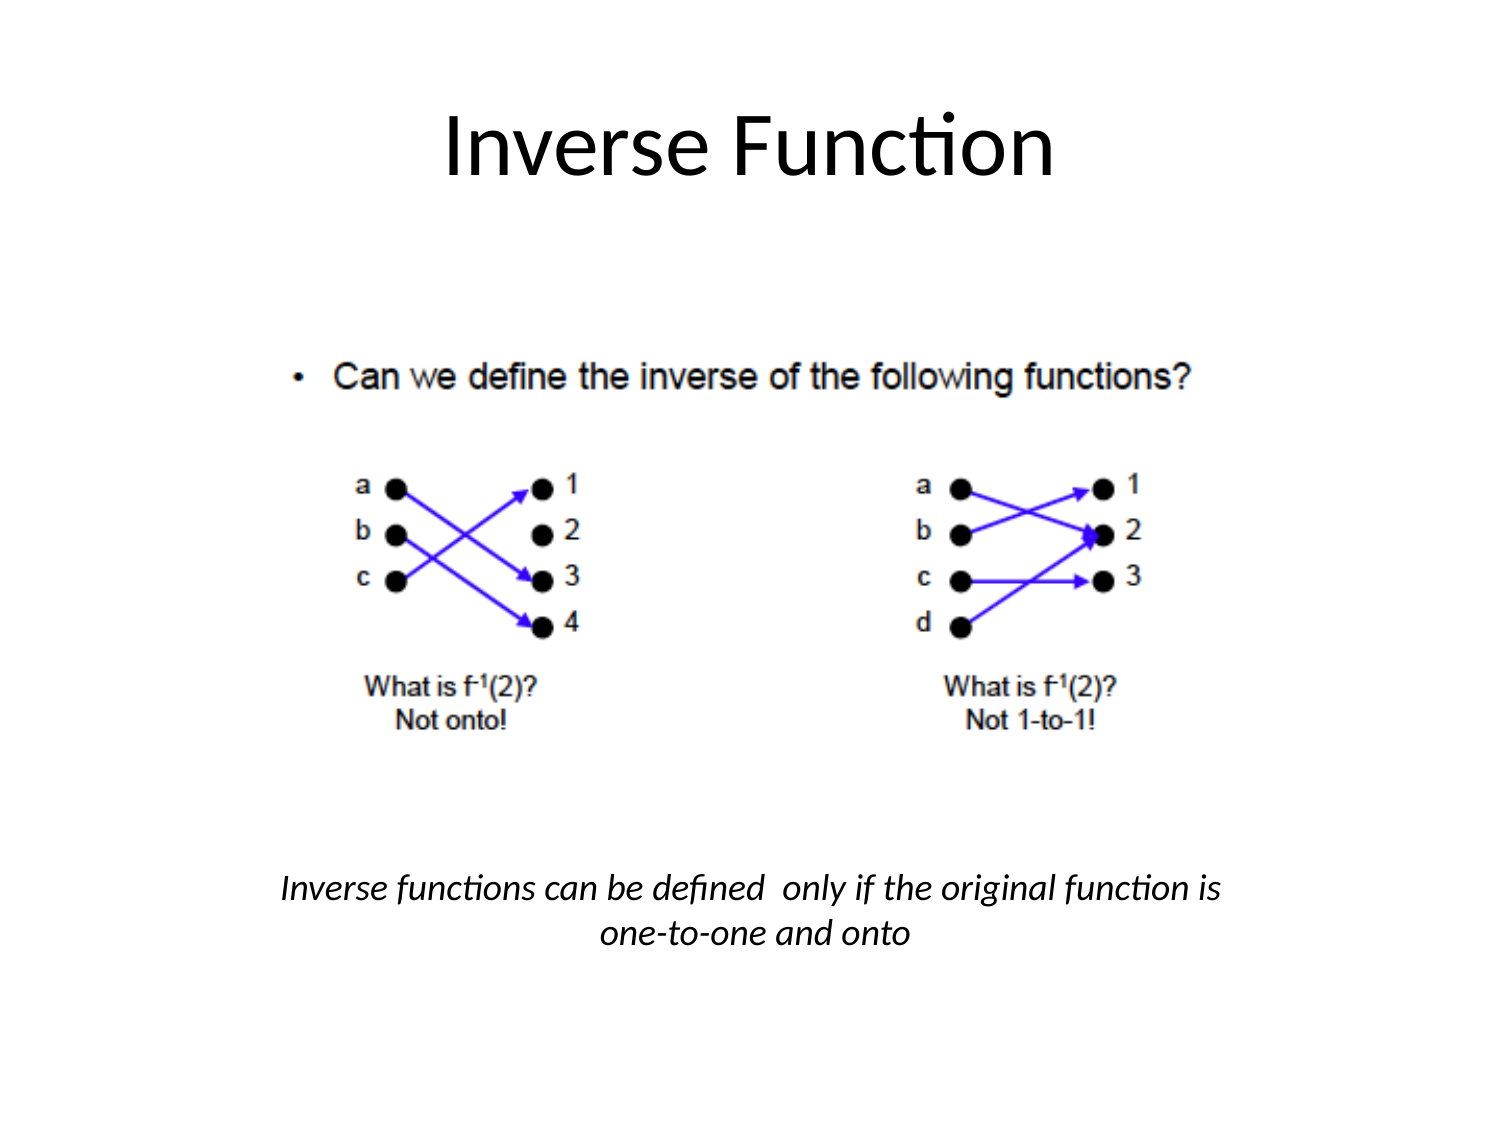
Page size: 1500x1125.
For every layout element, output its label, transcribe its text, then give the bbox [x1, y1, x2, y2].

picture [281, 348, 1219, 777]
title Inverse Function [75, 45, 1425, 233]
text_box Inverse functions can be defined only if the original function is one-to-one and onto [265, 855, 1238, 960]
